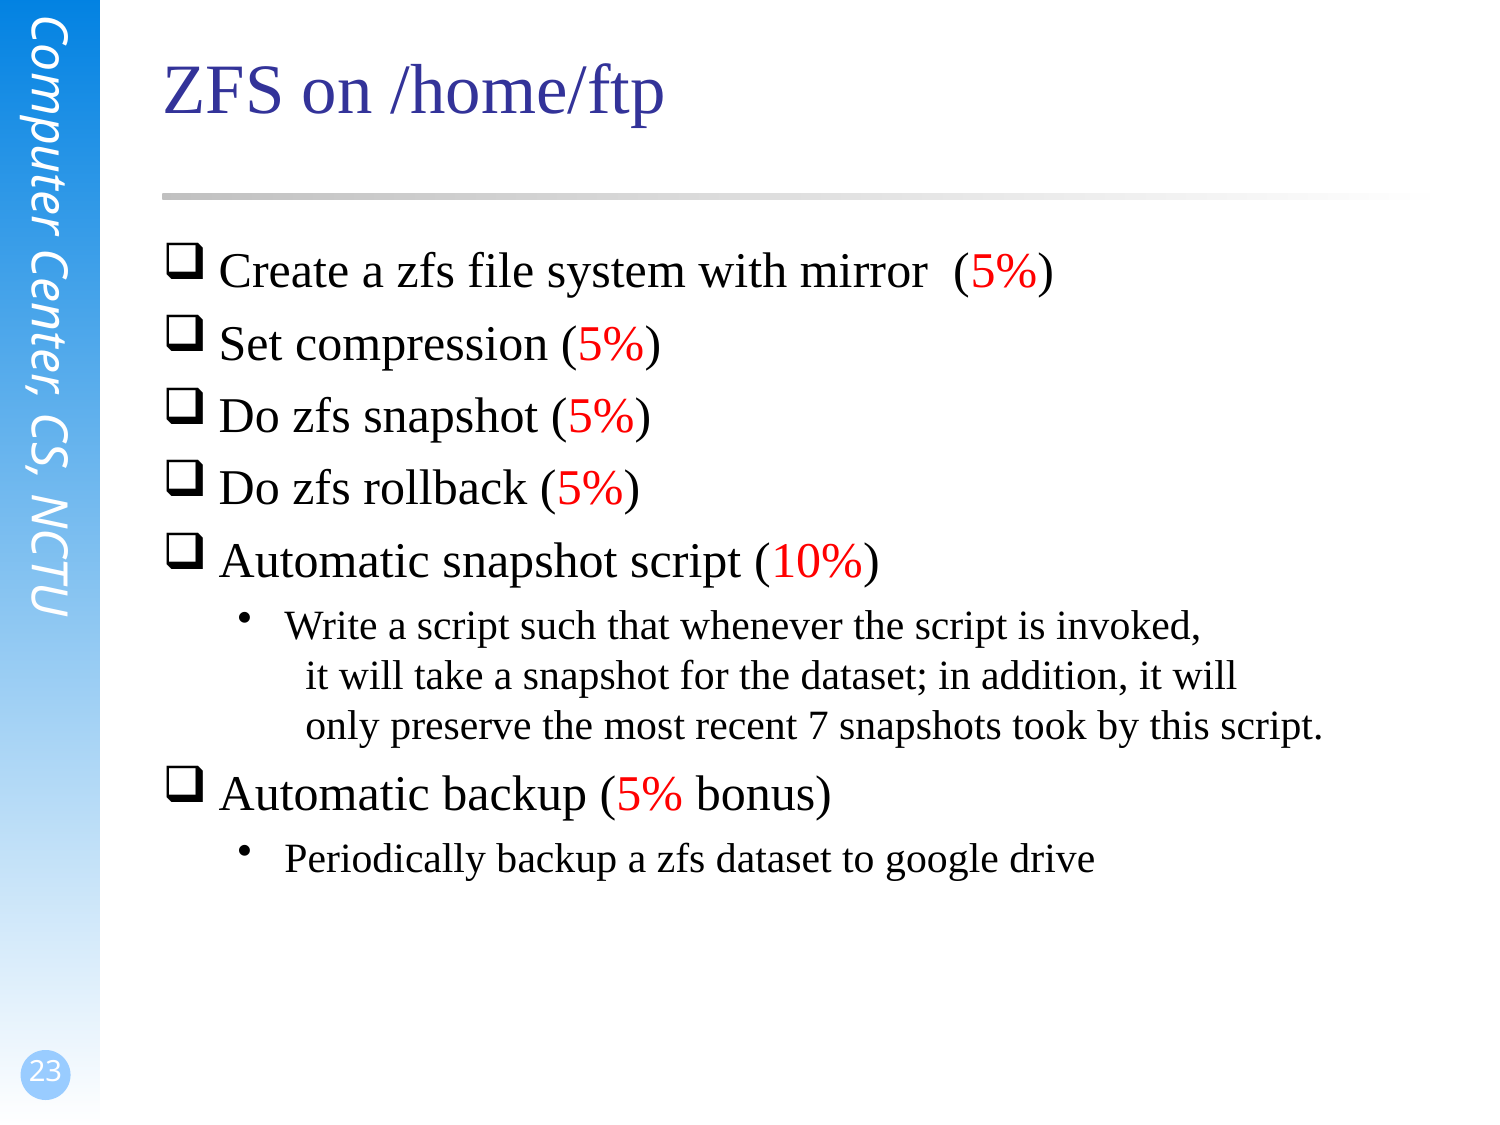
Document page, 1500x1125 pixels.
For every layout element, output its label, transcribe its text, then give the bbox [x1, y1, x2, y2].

title ZFS on /home/ftp [162, 42, 1438, 231]
list Create a zfs file system with mirror (5%) Set compression (5%) Do zfs snapshot (5%) Do zfs rollback (5%) Automatic snapshot script (10%) Write a script such that whenever the script is invoked, it will take a snapshot for the dataset; in addition, it will only preserve the most recent 7 snapshots took by this script. Automatic backup (5% bonus) Periodically backup a zfs dataset to google drive [162, 237, 1438, 1075]
